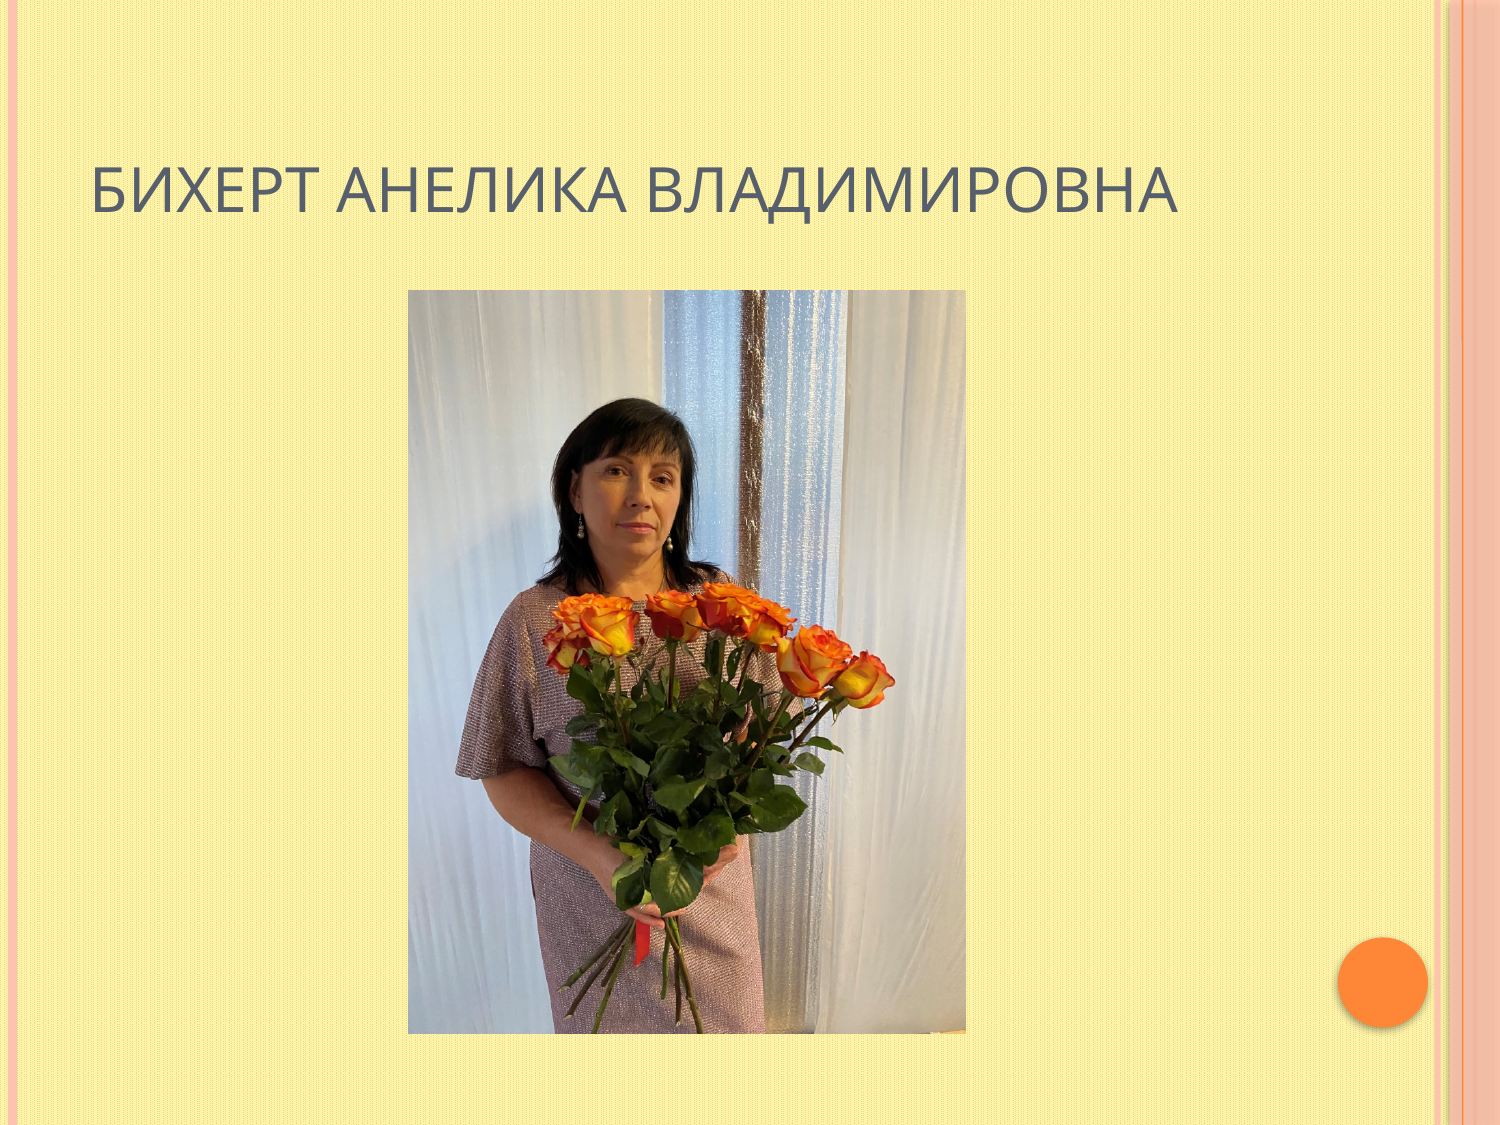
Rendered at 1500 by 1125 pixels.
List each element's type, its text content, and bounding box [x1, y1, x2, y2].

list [408, 290, 967, 1034]
title Бихерт Анелика Владимировна [75, 45, 1300, 233]
